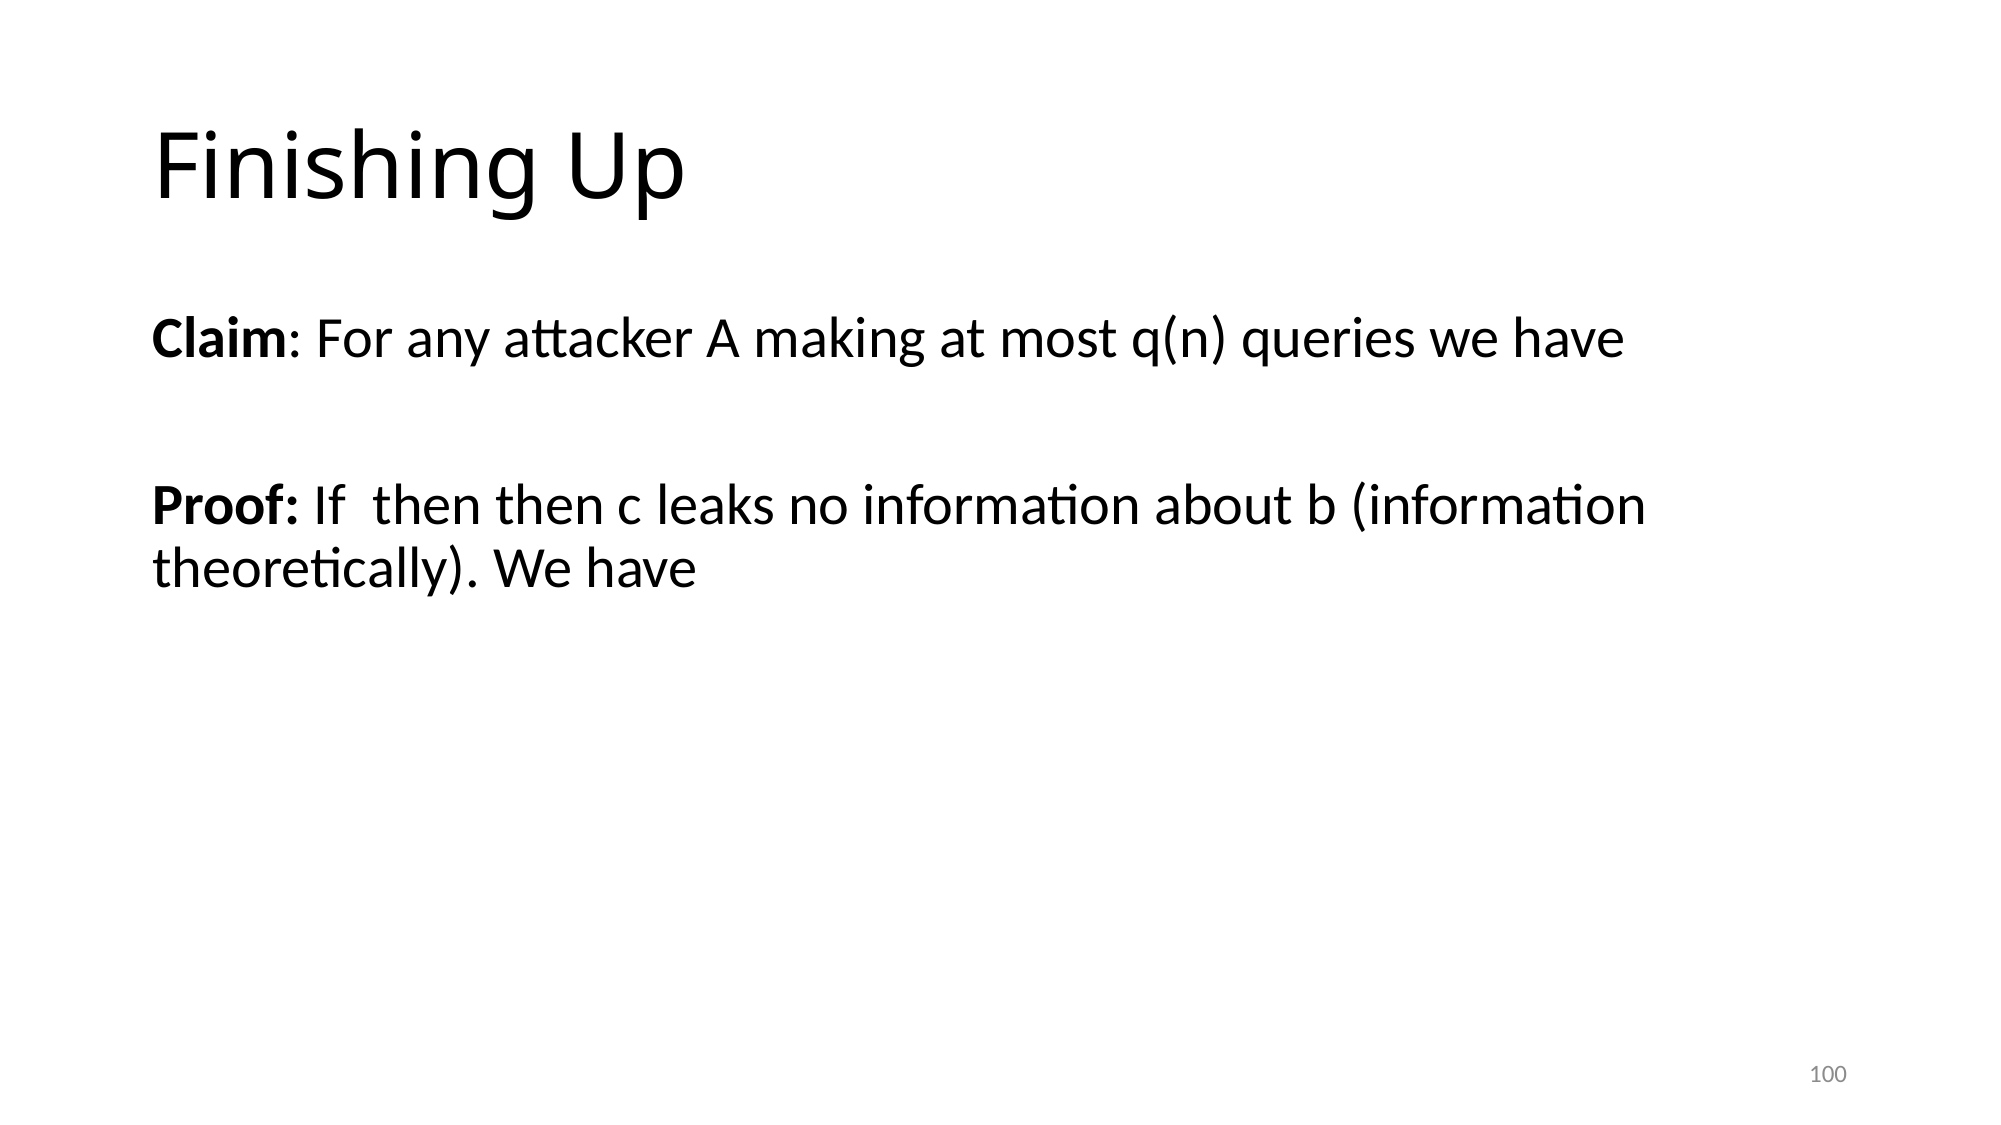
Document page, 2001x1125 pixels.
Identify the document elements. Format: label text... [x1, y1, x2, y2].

title Finishing Up [137, 59, 1863, 278]
slide_number 100 [1412, 1042, 1863, 1103]
